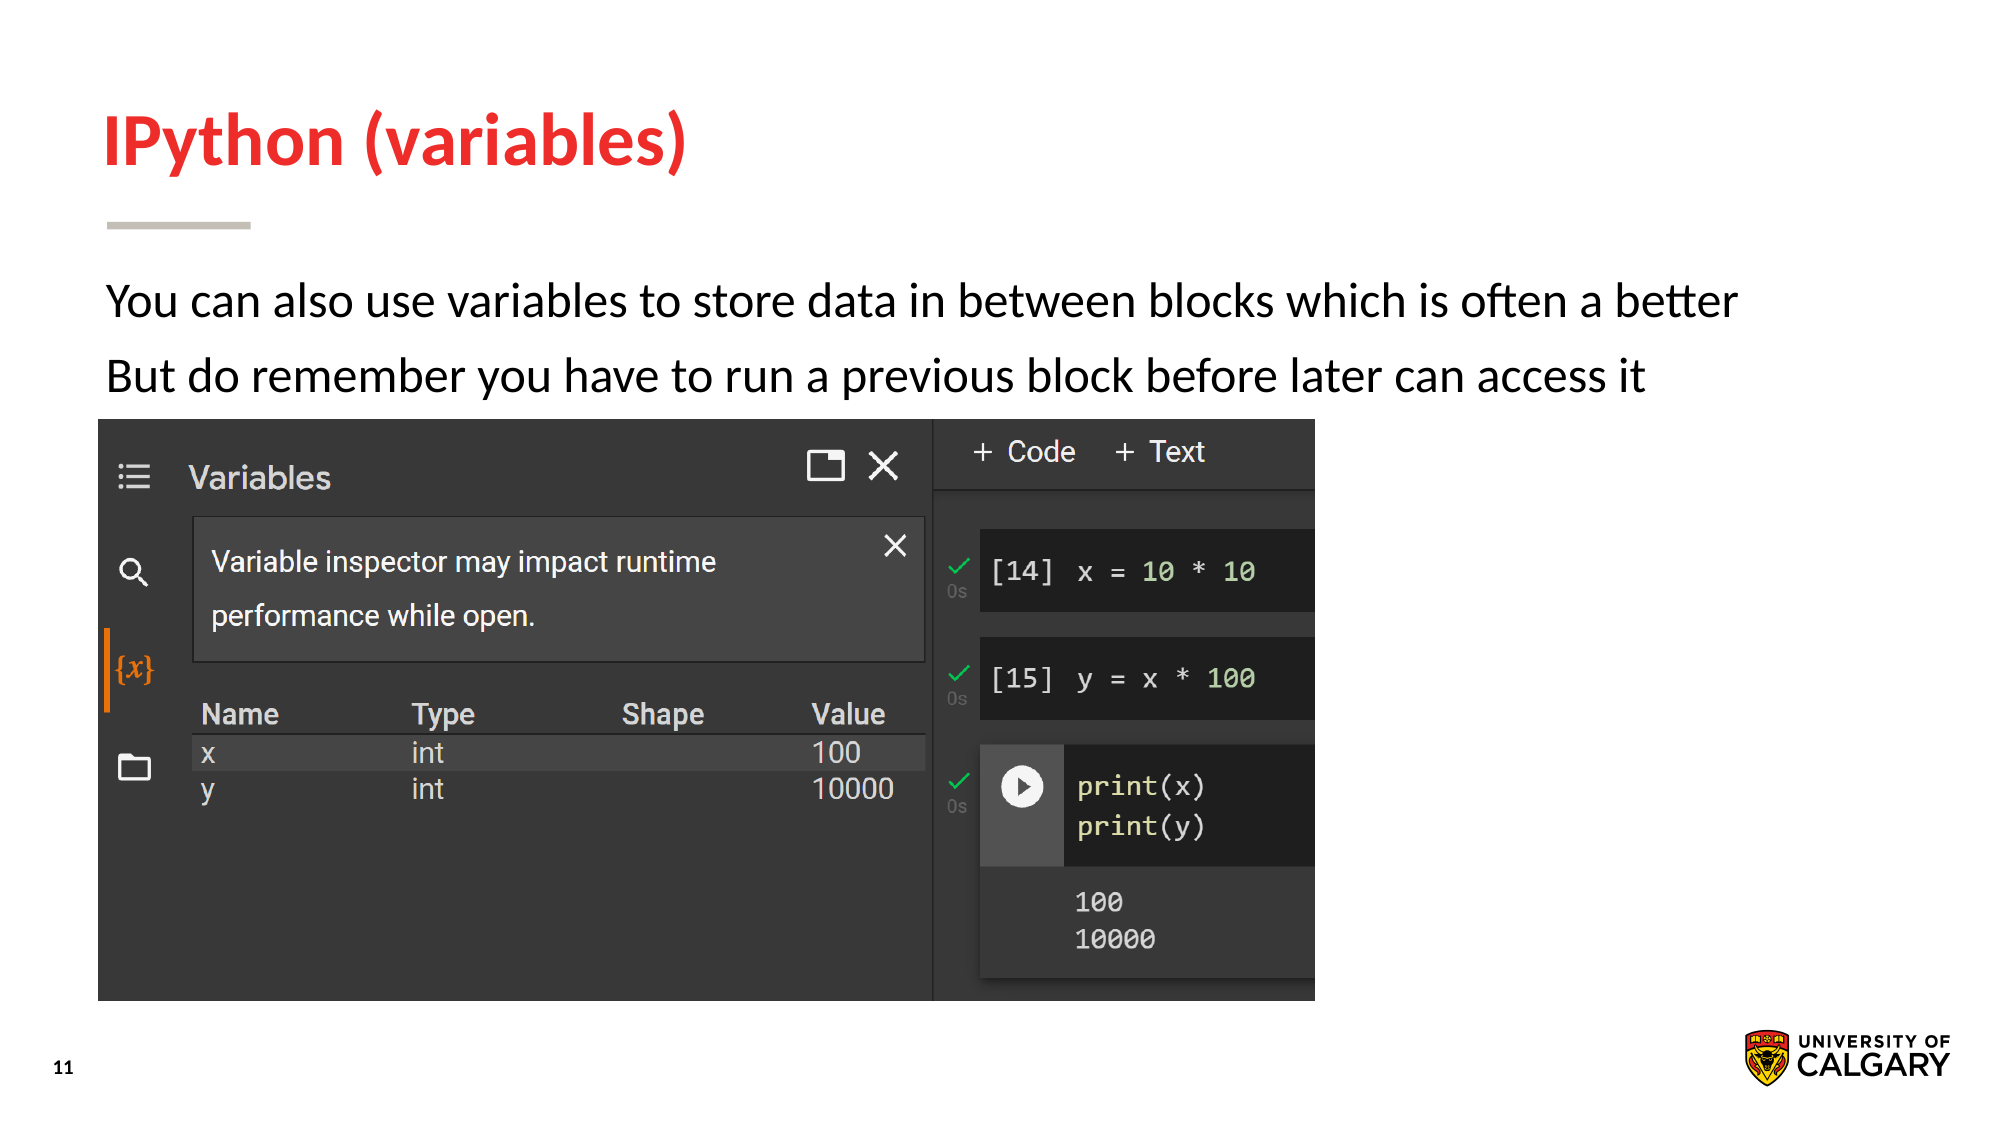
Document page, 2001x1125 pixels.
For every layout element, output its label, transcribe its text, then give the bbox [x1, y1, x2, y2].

picture [1722, 1012, 1973, 1099]
picture [98, 419, 1315, 1001]
title IPython (variables) [87, 60, 1774, 222]
list You can also use variables to store data in between blocks which is often a better But do remember you have to run a previous block before later can access it [91, 266, 1864, 981]
